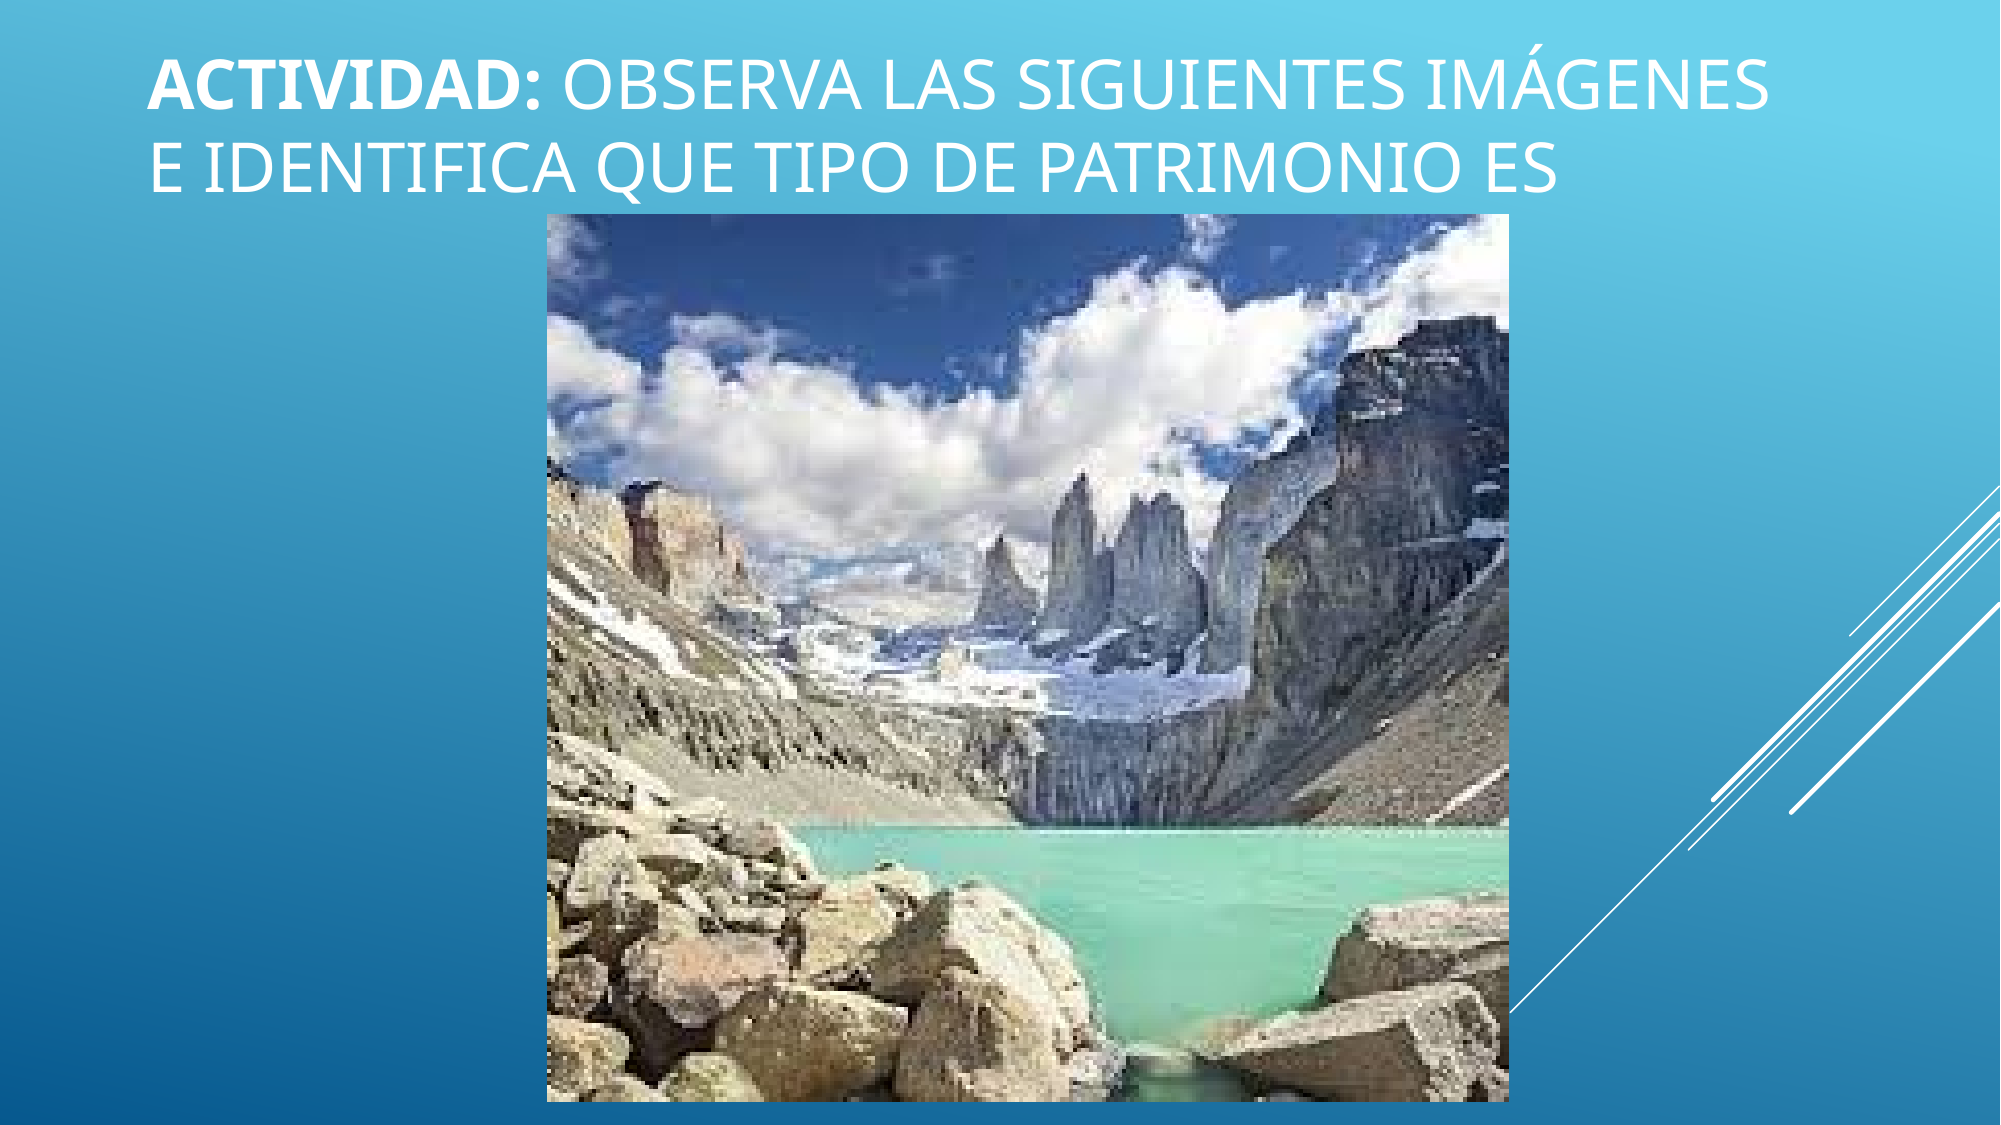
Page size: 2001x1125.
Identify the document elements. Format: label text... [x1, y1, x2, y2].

title Actividad: observa las siguientes imágenes e identifica que tipo de patrimonio es [132, 0, 1838, 248]
picture [547, 213, 1510, 1102]
